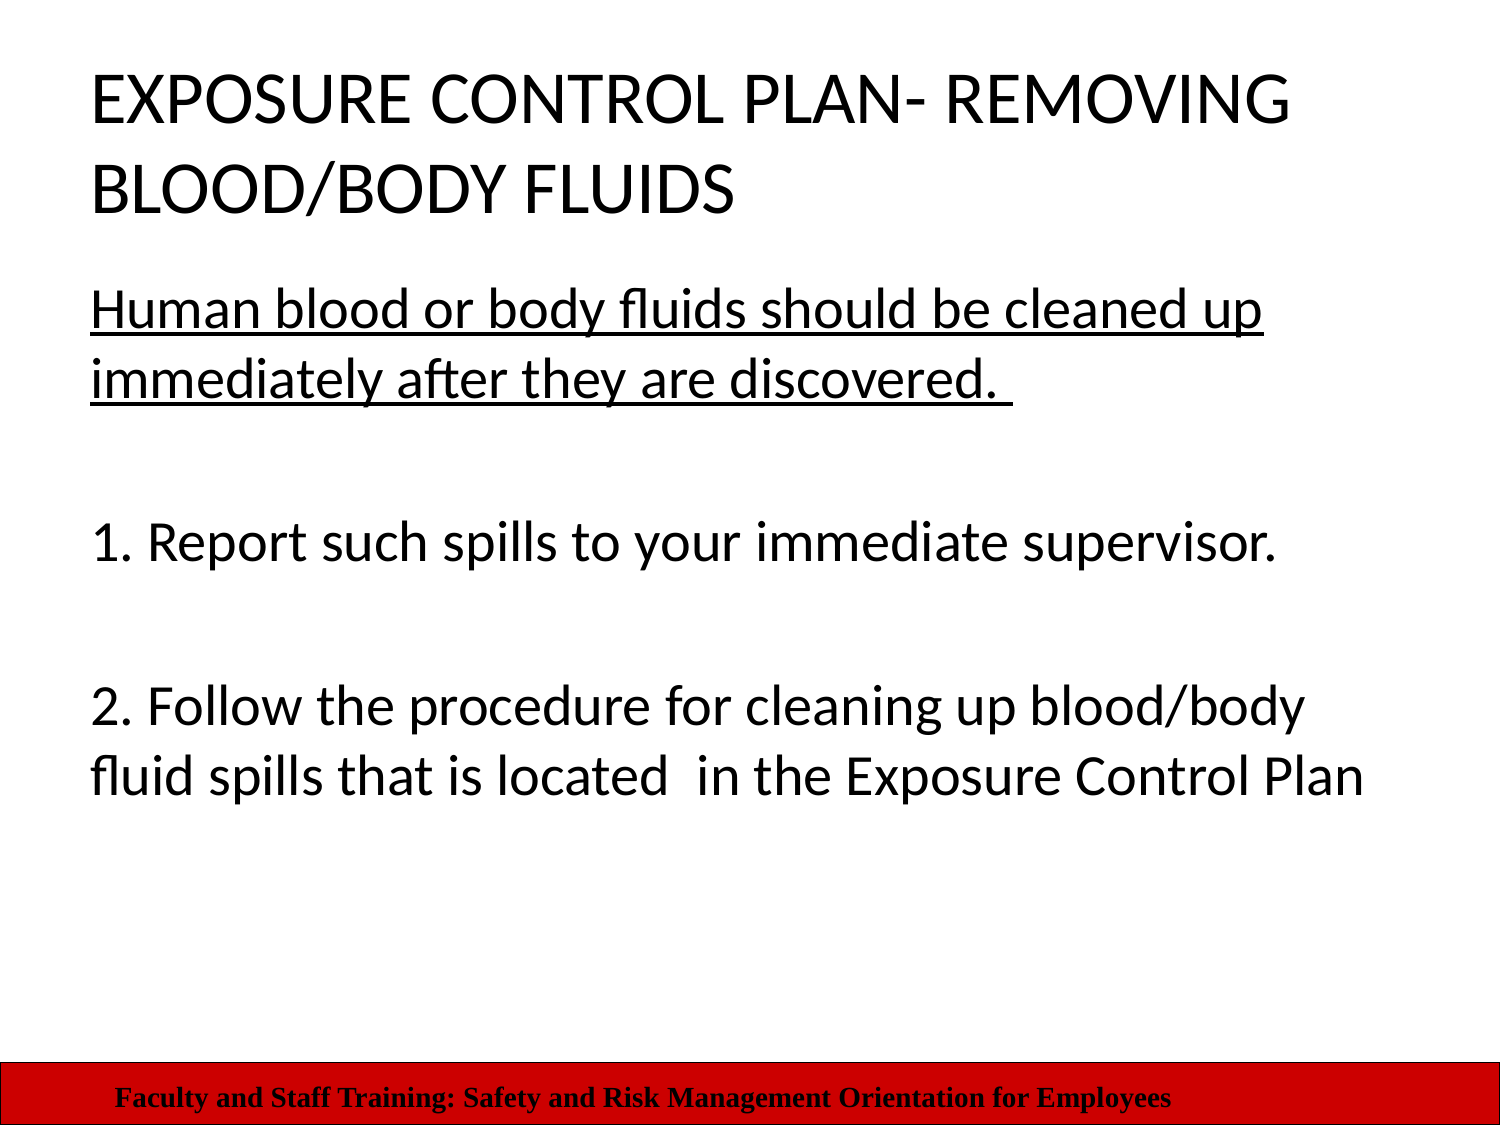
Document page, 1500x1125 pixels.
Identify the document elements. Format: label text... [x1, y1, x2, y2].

list Human blood or body fluids should be cleaned up immediately after they are discovered. 1. Report such spills to your immediate supervisor. 2. Follow the procedure for cleaning up blood/body fluid spills that is located in the Exposure Control Plan [75, 262, 1425, 1005]
title EXPOSURE CONTROL PLAN- REMOVING BLOOD/BODY FLUIDS [75, 45, 1425, 233]
